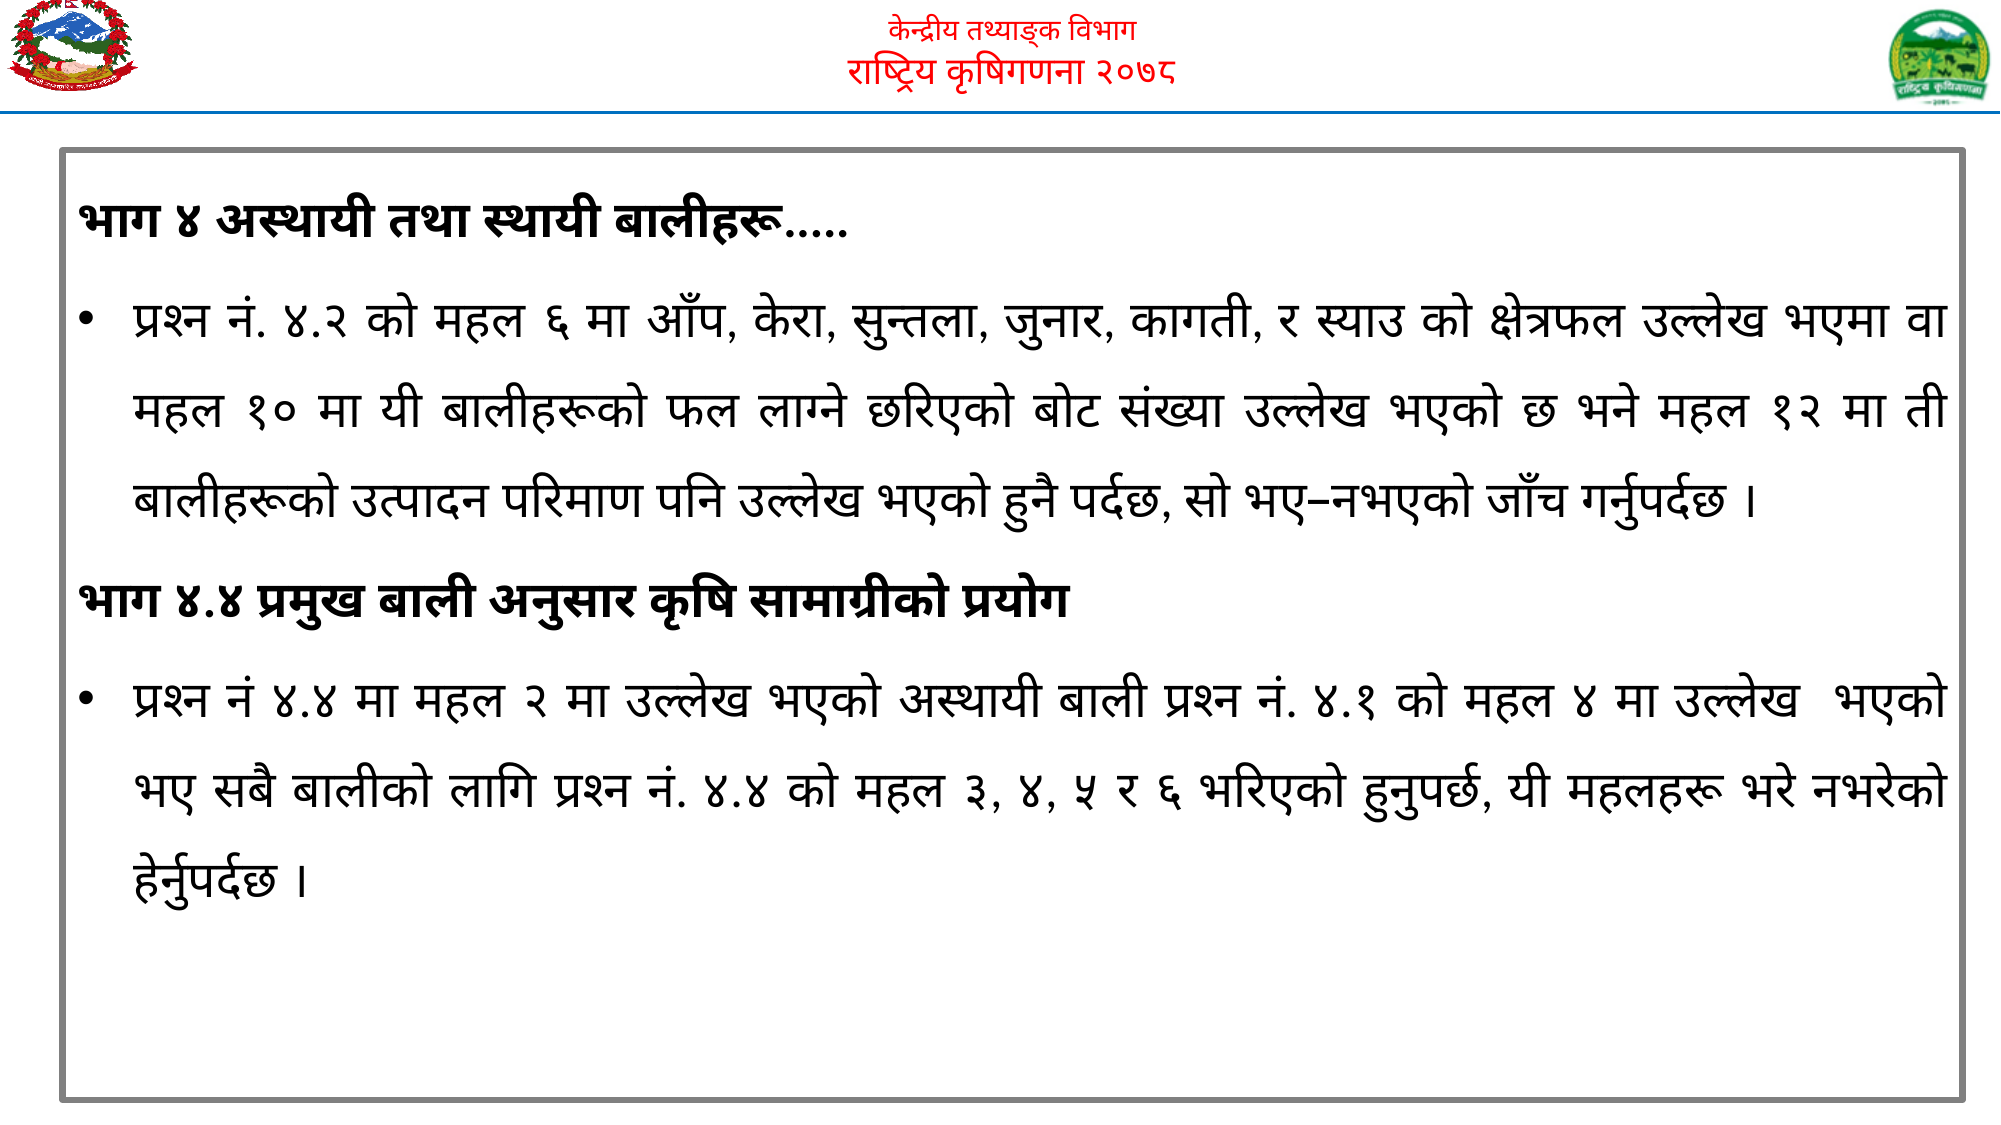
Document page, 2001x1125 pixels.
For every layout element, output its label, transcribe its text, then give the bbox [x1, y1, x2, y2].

picture [7, 0, 138, 91]
list भाग ४ अस्थायी तथा स्थायी बालीहरू..... प्रश्न नं. ४.२ को महल ६ मा आँप, केरा, सुन्तला, जुनार, कागती, र स्याउ को क्षेत्रफल उल्लेख भएमा वा महल १० मा यी बालीहरूको फल लाग्ने छरिएको बोट संख्या उल्लेख भएको छ भने महल १२ मा ती बालीहरूको उत्पादन परिमाण पनि उल्लेख भएको हुनै पर्दछ, सो भए–नभएको जाँच गर्नुपर्दछ । भाग ४.४ प्रमुख बाली अनुसार कृषि सामाग्रीको प्रयोग प्रश्न नं ४.४ मा महल २ मा उल्लेख भएको अस्थायी बाली प्रश्न नं. ४.१ को महल ४ मा उल्लेख भएको भए सबै बालीको लागि प्रश्न नं. ४.४ को महल ३, ४, ५ र ६ भरिएको हुनुपर्छ, यी महलहरू भरे नभरेको हेर्नुपर्दछ । [62, 149, 1963, 1100]
picture [1887, 4, 1993, 110]
slide_number 17 [1433, 1042, 1900, 1103]
